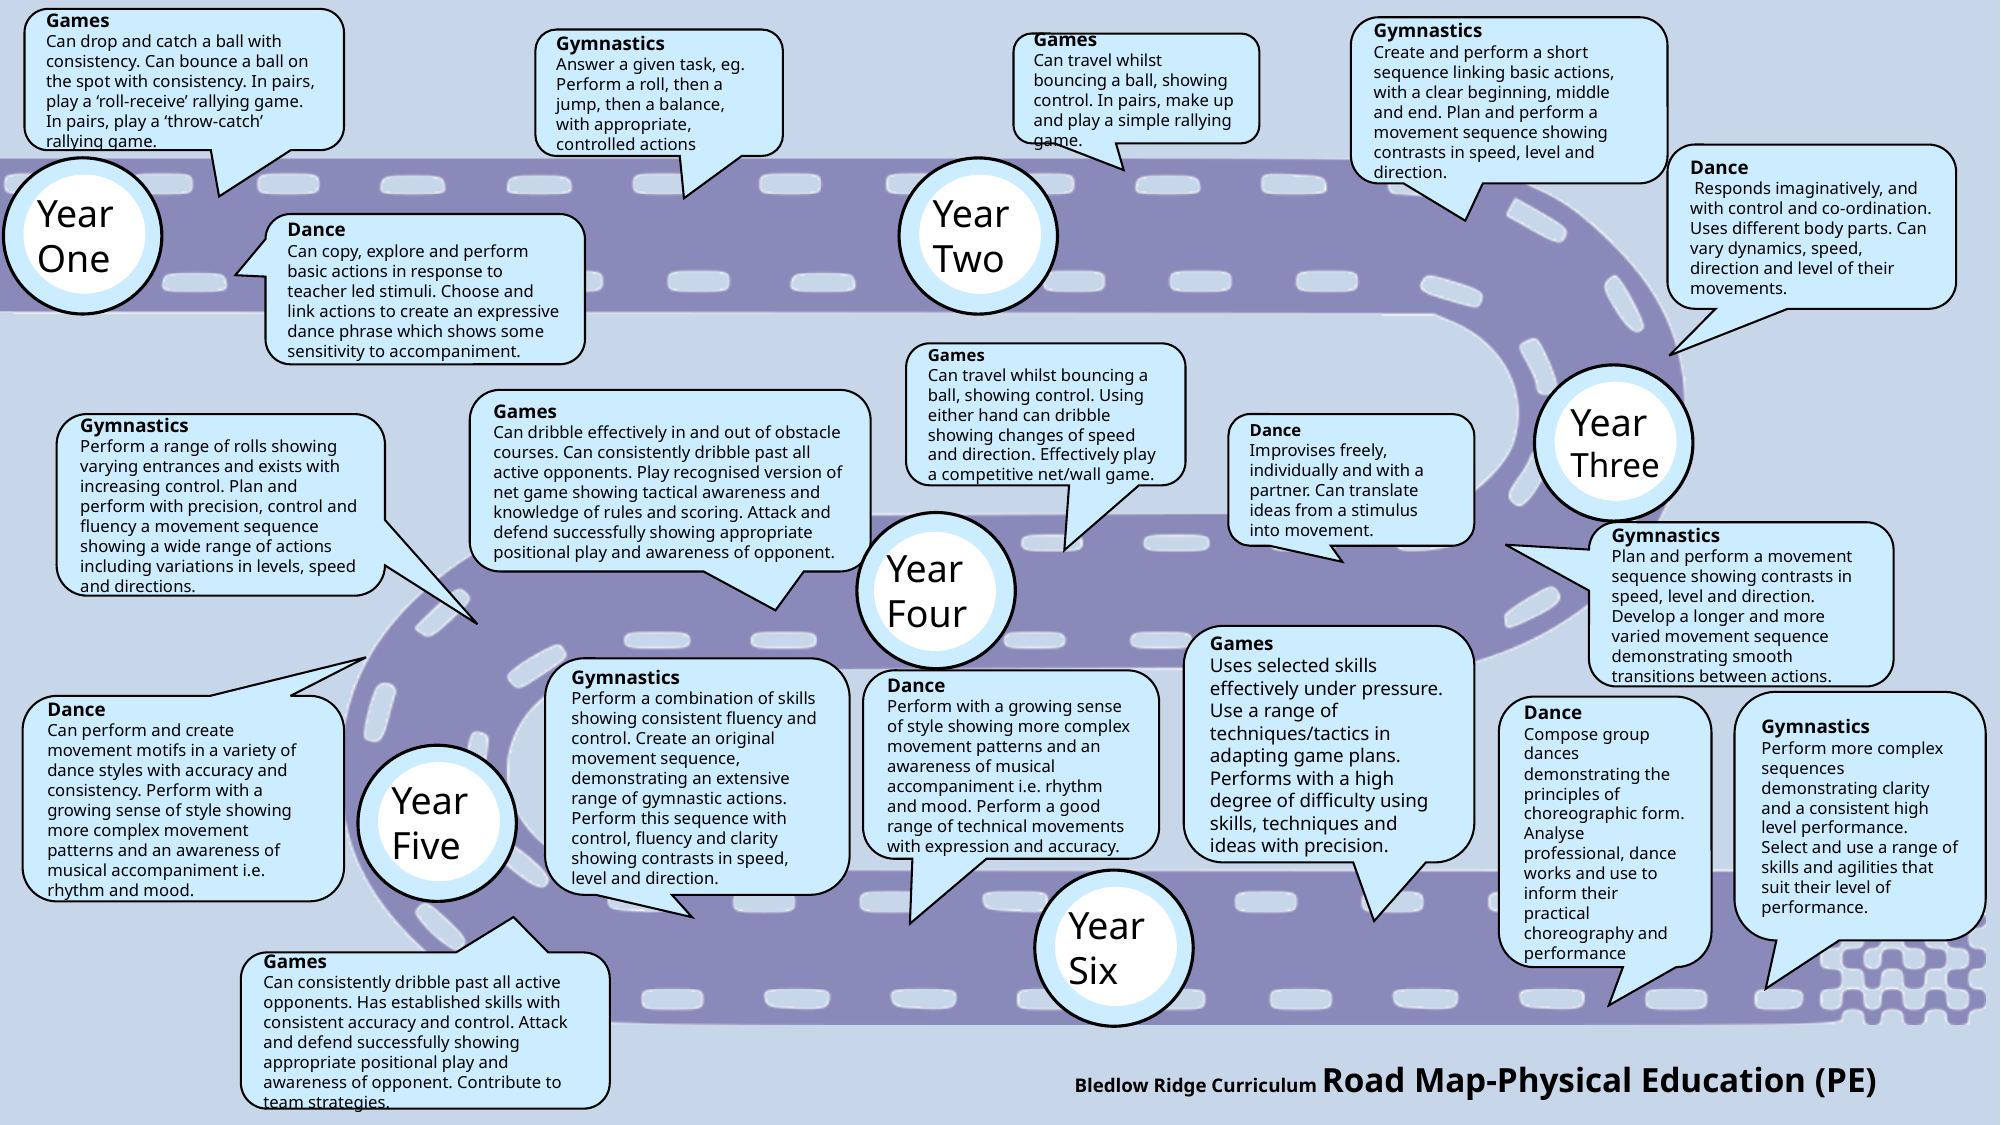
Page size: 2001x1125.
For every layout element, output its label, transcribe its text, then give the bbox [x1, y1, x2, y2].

text_box Gymnastics Create and perform a short sequence linking basic actions, with a clear beginning, middle and end. Plan and perform a movement sequence showing contrasts in speed, level and direction. [1349, 16, 1669, 157]
text_box Games Can consistently dribble past all active opponents. Has established skills with consistent accuracy and control. Attack and defend successfully showing appropriate positional play and awareness of opponent. Contribute to team strategies. [239, 1025, 611, 1110]
text_box Bledlow Ridge Curriculum Road Map-Physical Education (PE) [1059, 1051, 2000, 1107]
text_box Games Can travel whilst bouncing a ball, showing control. In pairs, make up and play a simple rallying game. [1012, 32, 1261, 157]
text_box Games Can drop and catch a ball with consistency. Can bounce a ball on the spot with consistency. In pairs, play a ‘roll-receive’ rallying game. In pairs, play a ‘throw-catch’ rallying game. [23, 7, 346, 157]
picture [0, 157, 1986, 1025]
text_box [1534, 364, 1693, 522]
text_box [357, 745, 517, 902]
text_box Dance Responds imaginatively, and with control and co-ordination. Uses different body parts. Can vary dynamics, speed, direction and level of their movements. [1670, 143, 1953, 157]
text_box Gymnastics Answer a given task, eg. Perform a roll, then a jump, then a balance, with appropriate, controlled actions. [534, 28, 784, 157]
